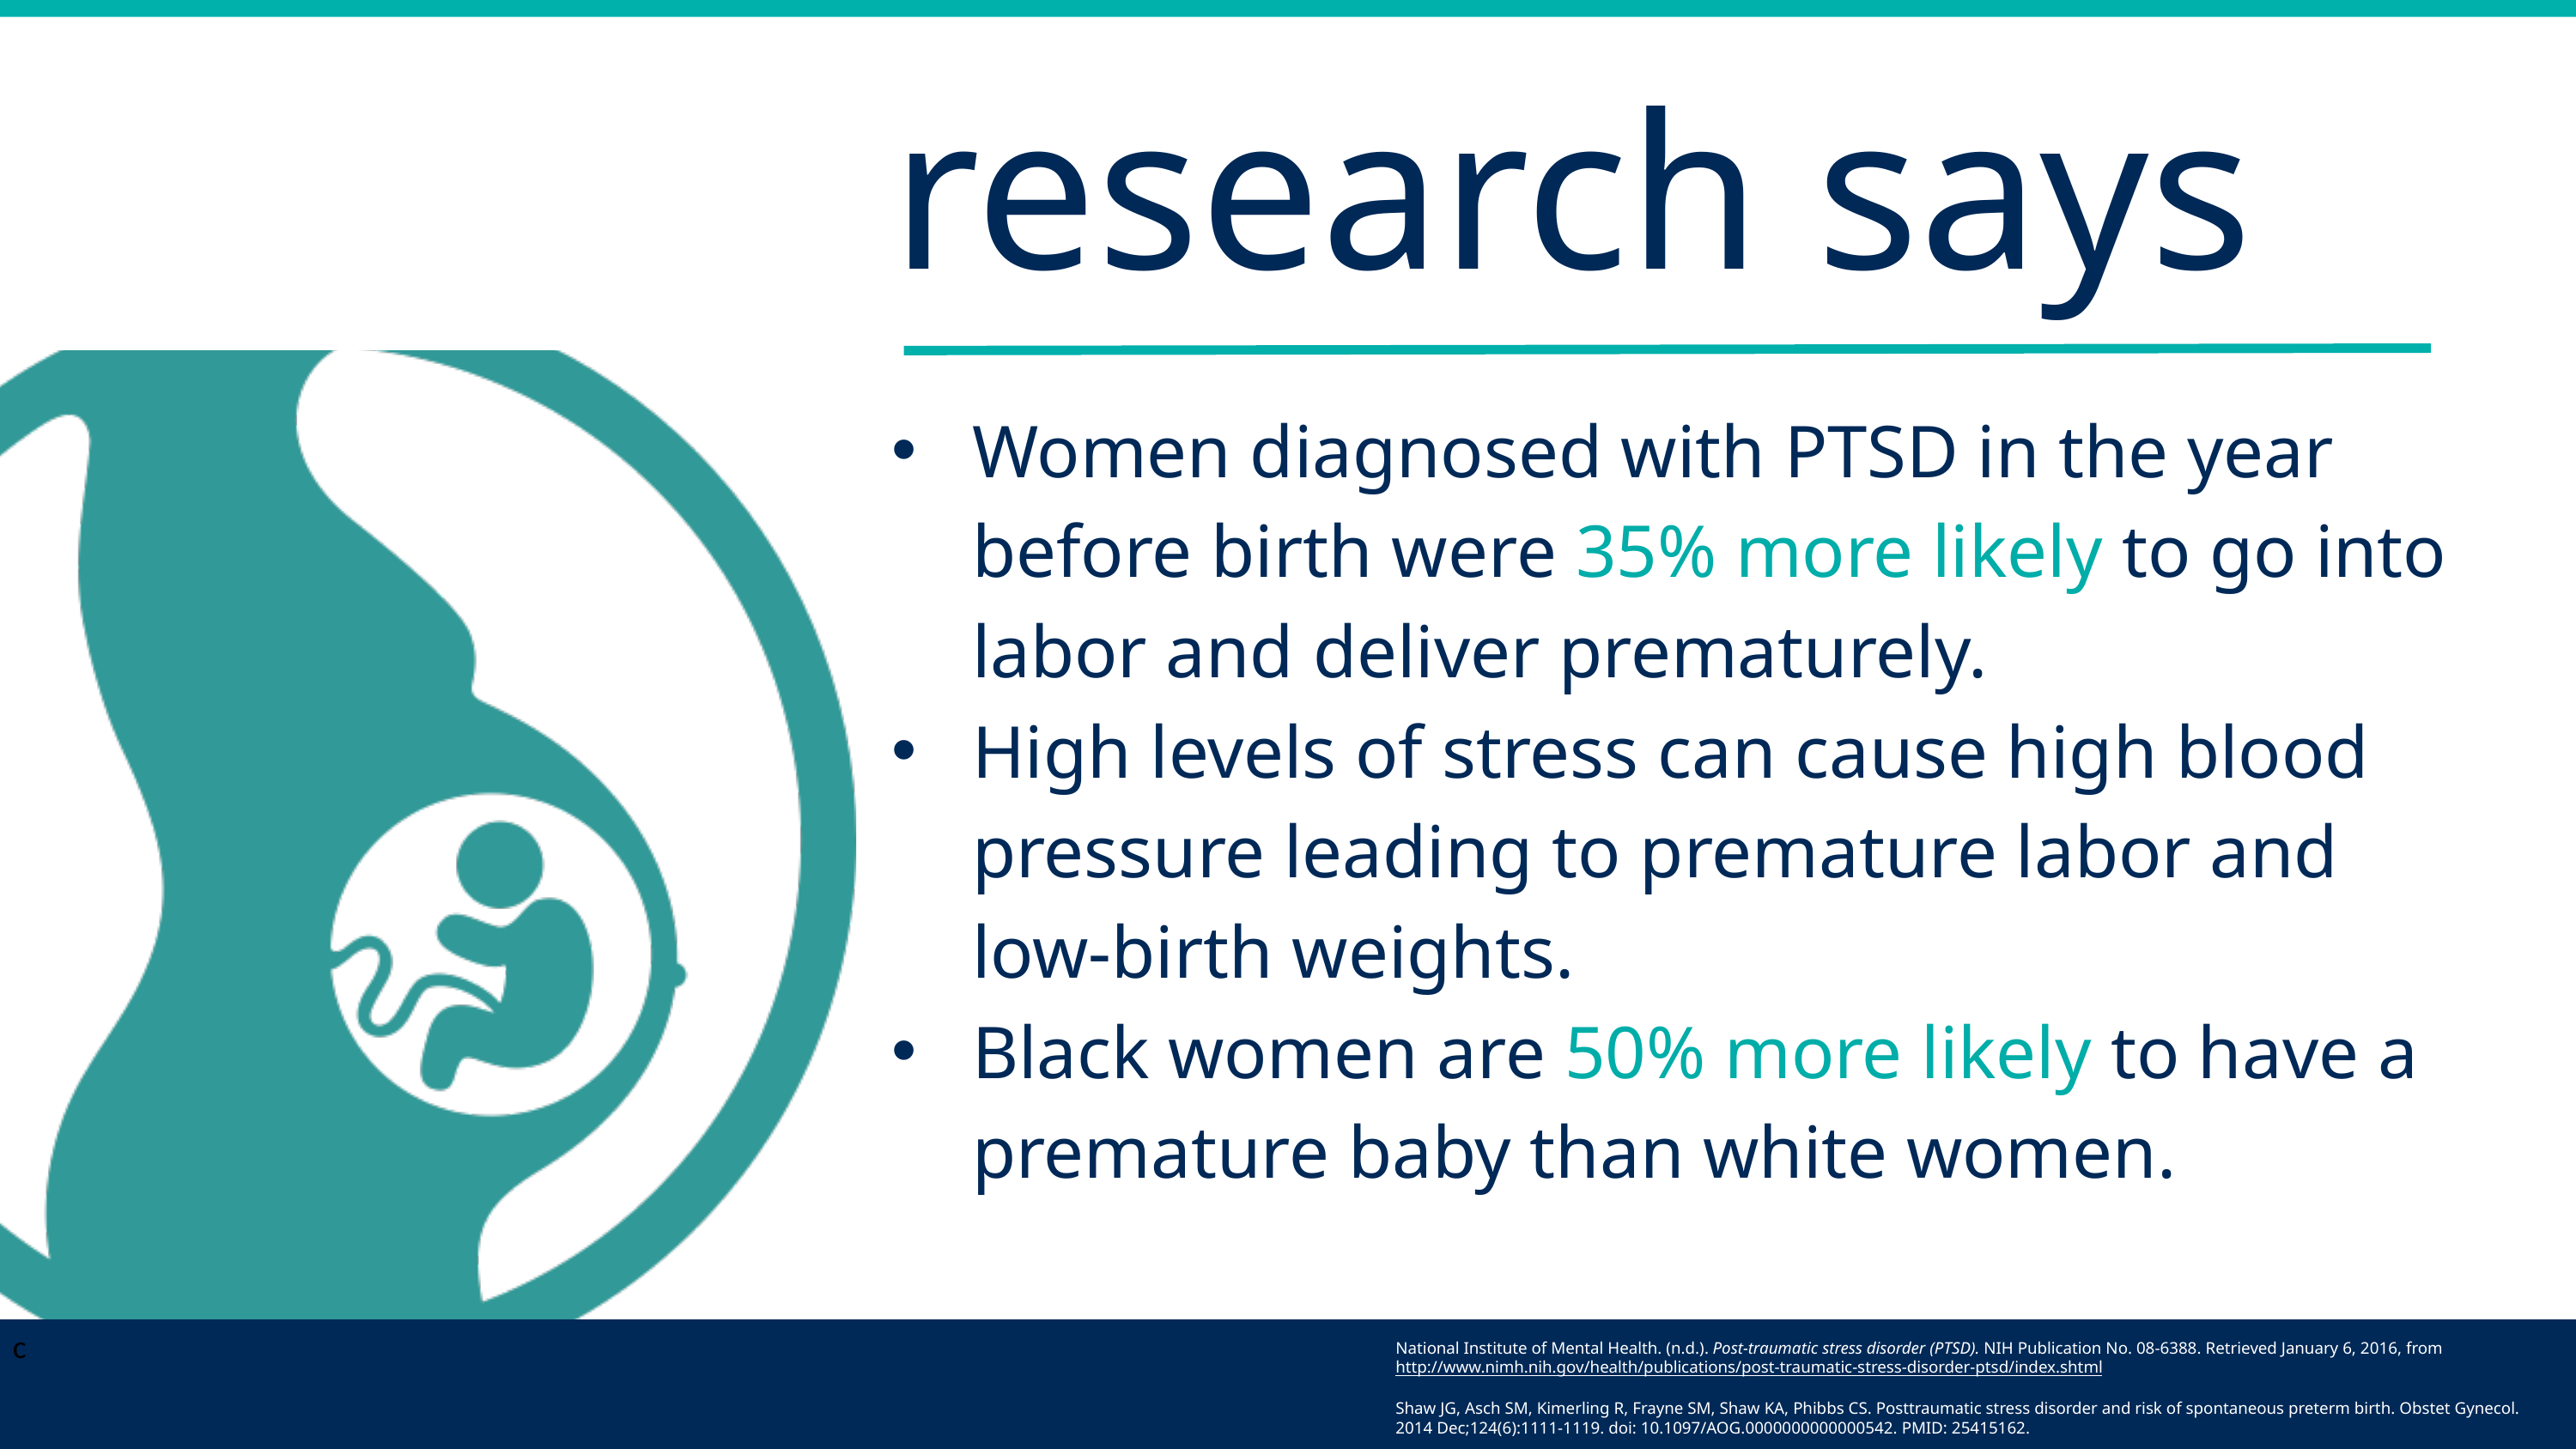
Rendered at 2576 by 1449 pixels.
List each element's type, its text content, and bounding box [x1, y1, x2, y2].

text_box Women diagnosed with PTSD in the year before birth were 35% more likely to go into labor and deliver prematurely. High levels of stress can cause high blood pressure leading to premature labor and low-birth weights. Black women are 50% more likely to have a premature baby than white women. [891, 391, 2454, 1193]
text_box National Institute of Mental Health. (n.d.). Post-traumatic stress disorder (PTSD). NIH Publication No. 08-6388. Retrieved January 6, 2016, from http://www.nimh.nih.gov/health/publications/post-traumatic-stress-disorder-ptsd/index.shtml Shaw JG, Asch SM, Kimerling R, Frayne SM, Shaw KA, Phibbs CS. Posttraumatic stress disorder and risk of spontaneous preterm birth. Obstet Gynecol. 2014 Dec;124(6):1111-1119. doi: 10.1097/AOG.0000000000000542. PMID: 25415162. [1382, 1331, 2546, 1449]
picture [0, 350, 857, 1331]
text_box c [0, 1319, 2576, 1449]
text_box research says [891, 86, 2454, 312]
